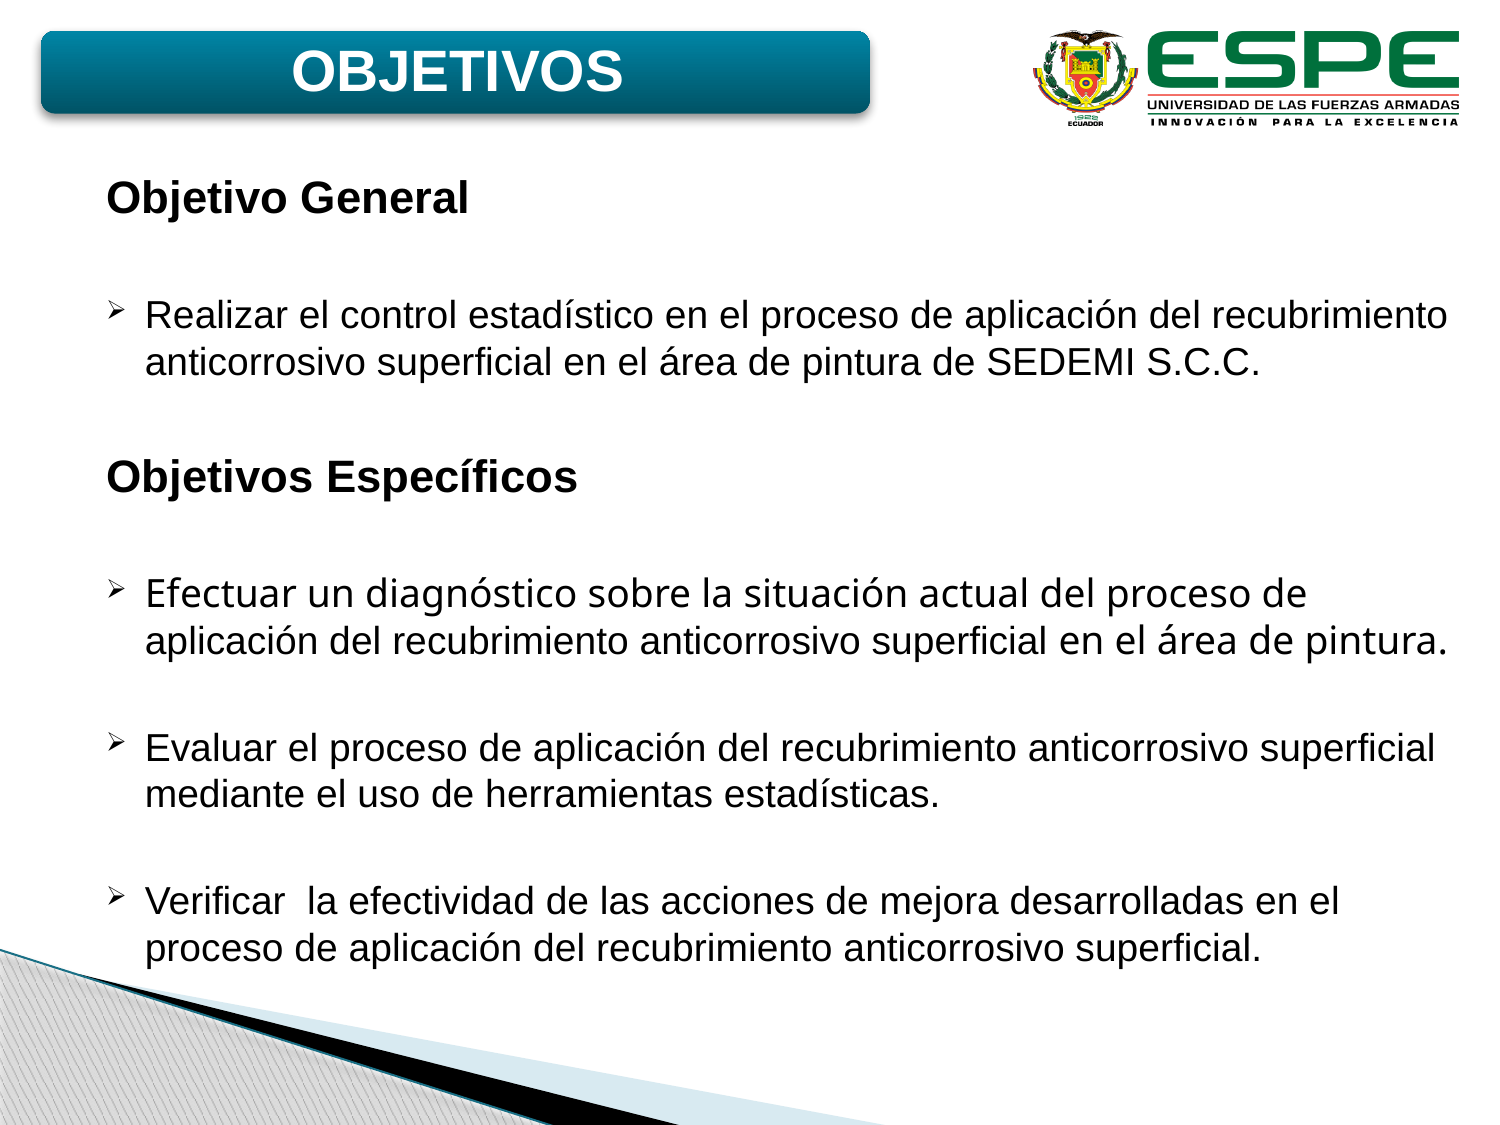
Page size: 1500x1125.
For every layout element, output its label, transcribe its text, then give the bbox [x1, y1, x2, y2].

list Objetivo General Realizar el control estadístico en el proceso de aplicación del recubrimiento anticorrosivo superficial en el área de pintura de SEDEMI S.C.C. Objetivos Específicos Efectuar un diagnóstico sobre la situación actual del proceso de aplicación del recubrimiento anticorrosivo superficial en el área de pintura. Evaluar el proceso de aplicación del recubrimiento anticorrosivo superficial mediante el uso de herramientas estadísticas. Verificar la efectividad de las acciones de mejora desarrolladas en el proceso de aplicación del recubrimiento anticorrosivo superficial. [75, 160, 1471, 1000]
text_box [40, 30, 870, 114]
picture [1033, 30, 1459, 126]
